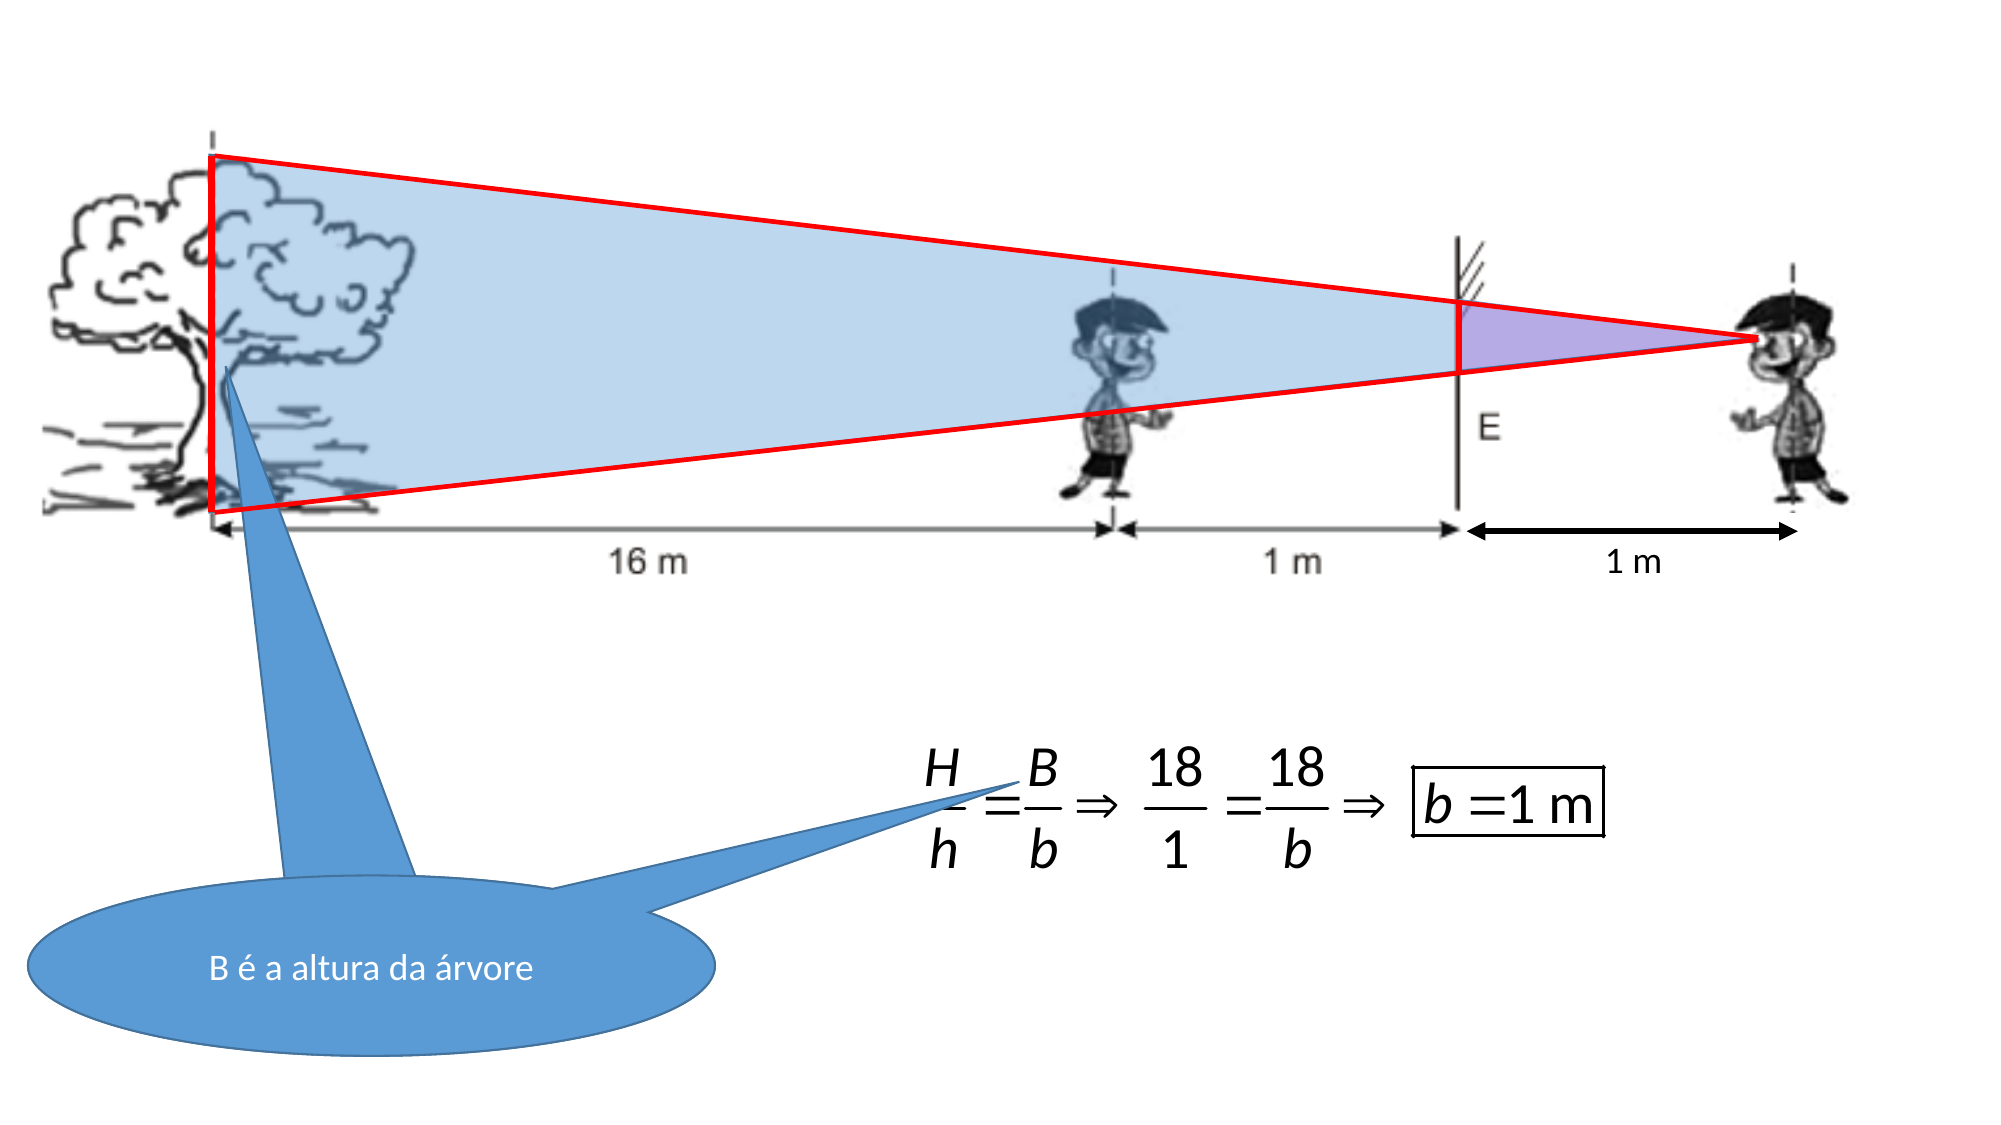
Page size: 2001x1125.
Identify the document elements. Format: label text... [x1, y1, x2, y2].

picture [1459, 214, 1865, 513]
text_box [214, 339, 1759, 513]
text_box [917, 737, 1610, 876]
text_box Note que a altura do triângulo grande é a distância entre a árvore e a imagem. [251, 598, 417, 877]
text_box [214, 155, 1759, 338]
text_box B é a altura da árvore [26, 804, 917, 1057]
picture [0, 102, 1505, 598]
text_box 1 m [1590, 532, 1678, 589]
